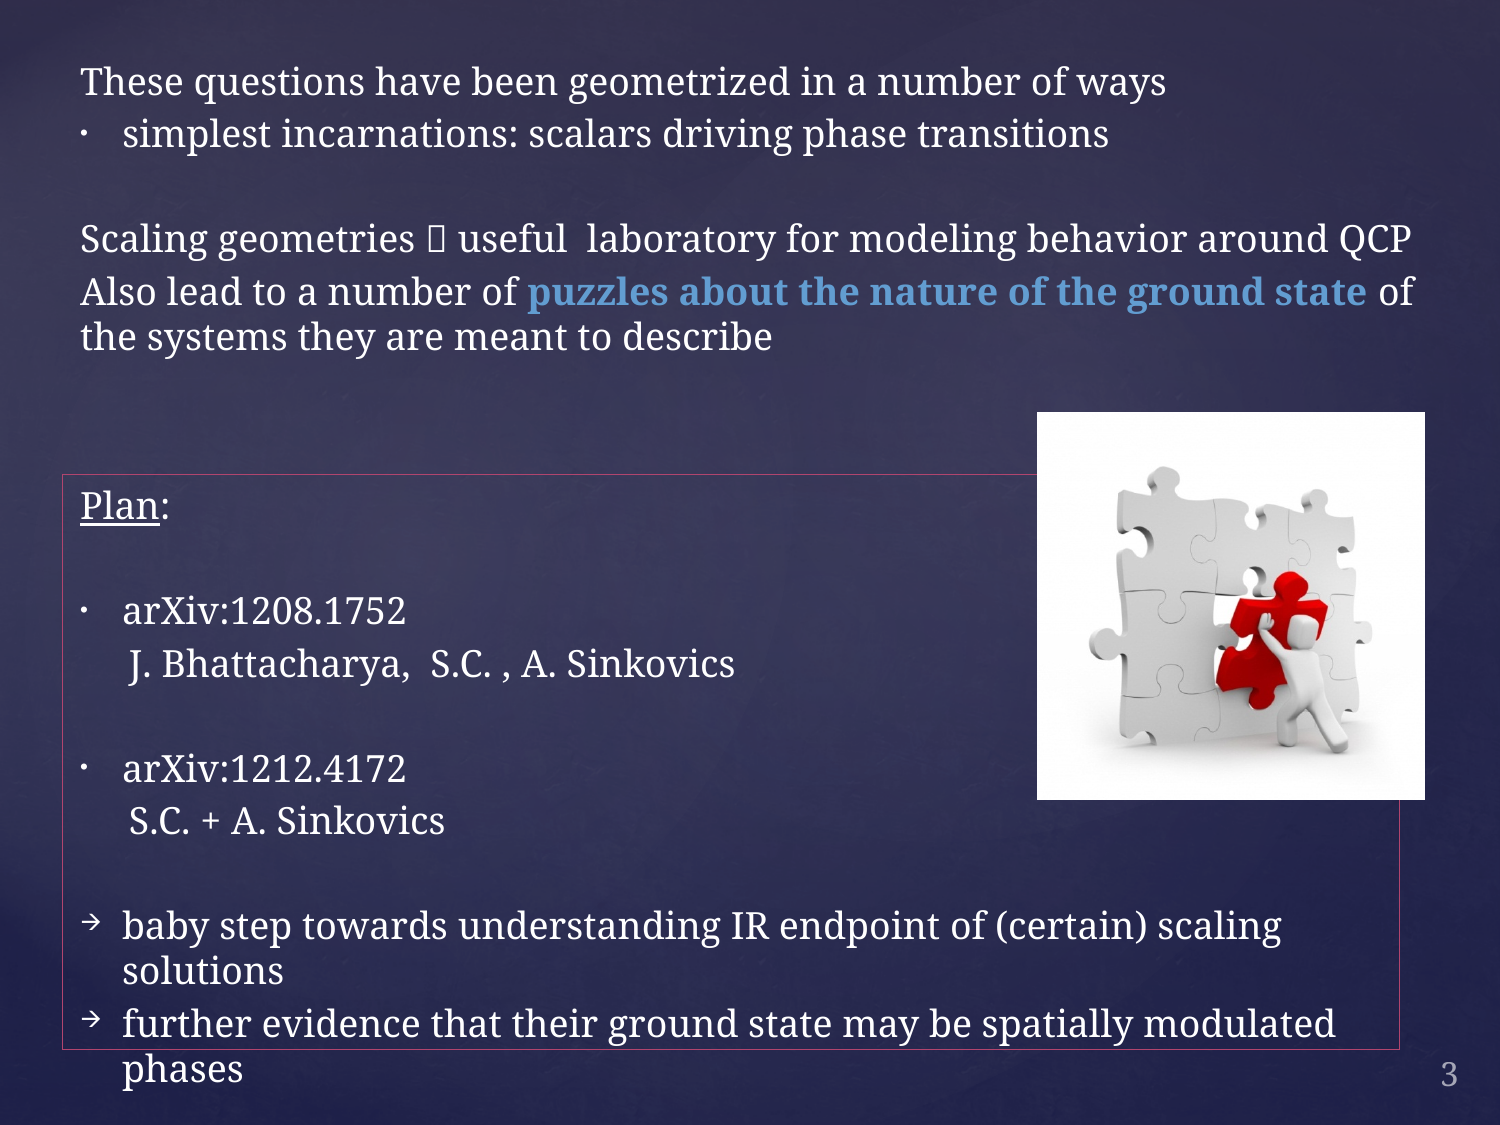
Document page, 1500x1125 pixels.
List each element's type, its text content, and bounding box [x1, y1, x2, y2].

picture [1036, 411, 1426, 801]
text_box These questions have been geometrized in a number of ways simplest incarnations: scalars driving phase transitions Scaling geometries  useful laboratory for modeling behavior around QCP Also lead to a number of puzzles about the nature of the ground state of the systems they are meant to describe [62, 50, 1450, 388]
slide_number 3 [1425, 1050, 1500, 1100]
text_box Plan: arXiv:1208.1752 J. Bhattacharya, S.C. , A. Sinkovics arXiv:1212.4172 S.C. + A. Sinkovics baby step towards understanding IR endpoint of (certain) scaling solutions further evidence that their ground state may be spatially modulated phases [62, 474, 1400, 1050]
